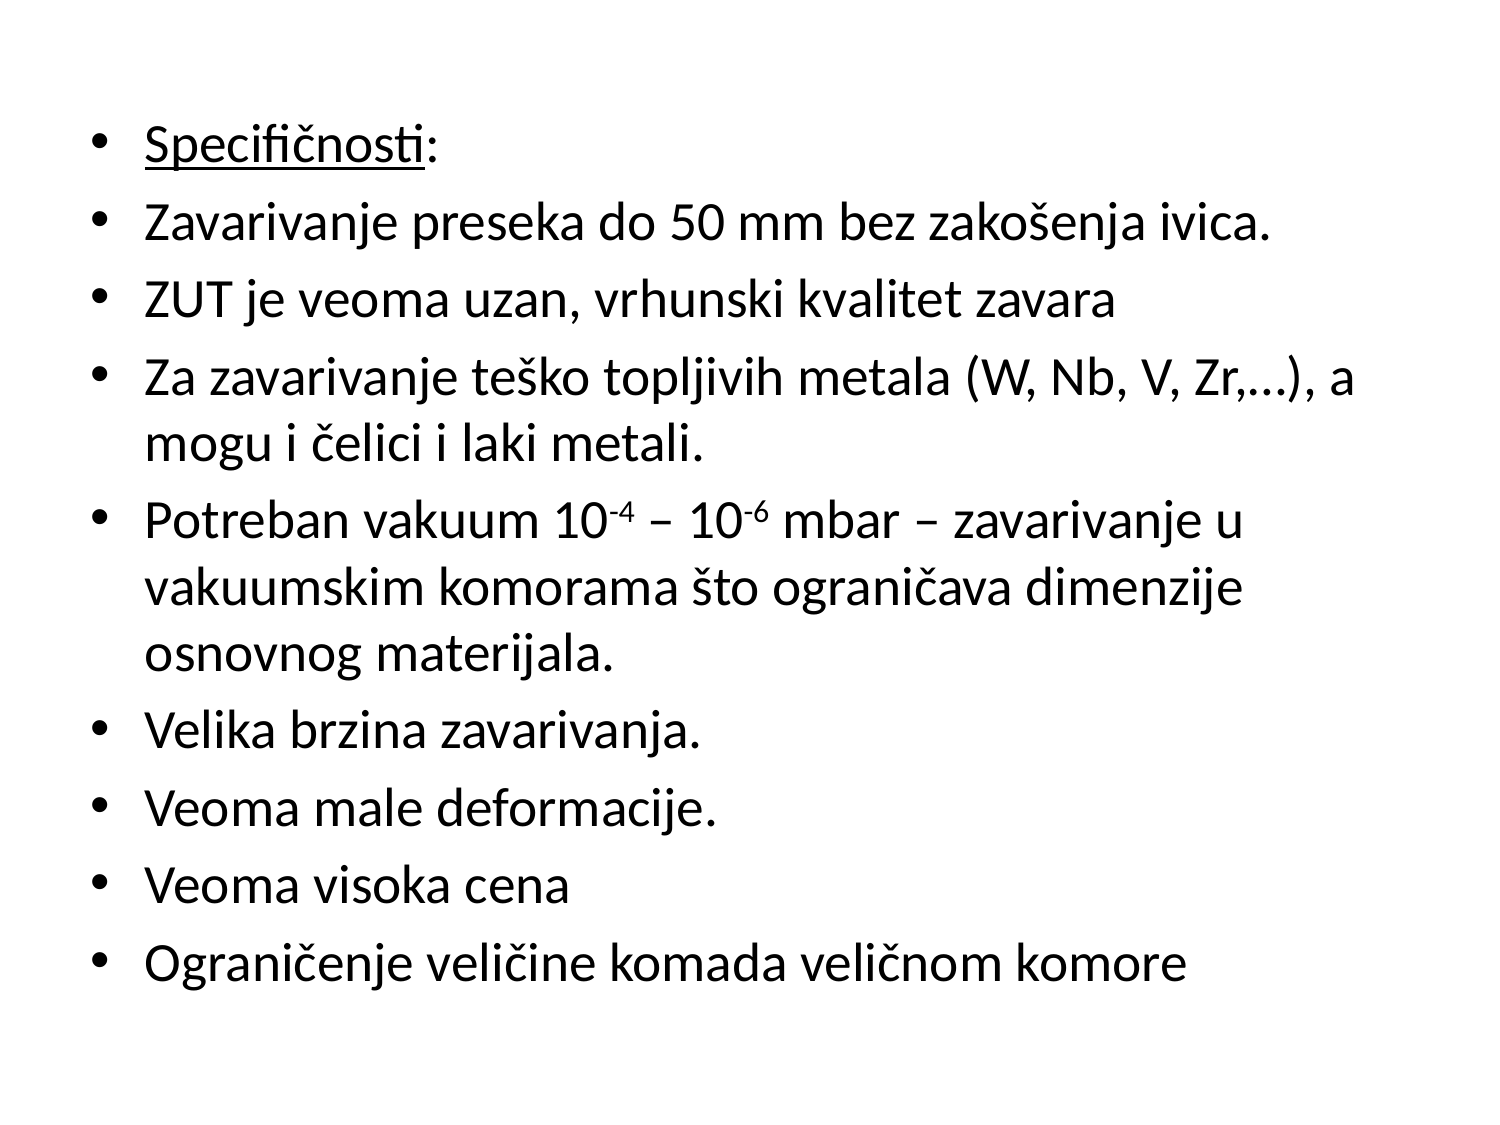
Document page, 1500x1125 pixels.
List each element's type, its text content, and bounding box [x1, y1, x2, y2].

list Specifičnosti: Zavarivanje preseka do 50 mm bez zakošenja ivica. ZUT je veoma uzan, vrhunski kvalitet zavara Za zavarivanje teško topljivih metala (W, Nb, V, Zr,…), a mogu i čelici i laki metali. Potreban vakuum 10-4 – 10-6 mbar – zavarivanje u vakuumskim komorama što ograničava dimenzije osnovnog materijala. Velika brzina zavarivanja. Veoma male deformacije. Veoma visoka cena Ograničenje veličine komada veličnom komore [75, 99, 1425, 1005]
